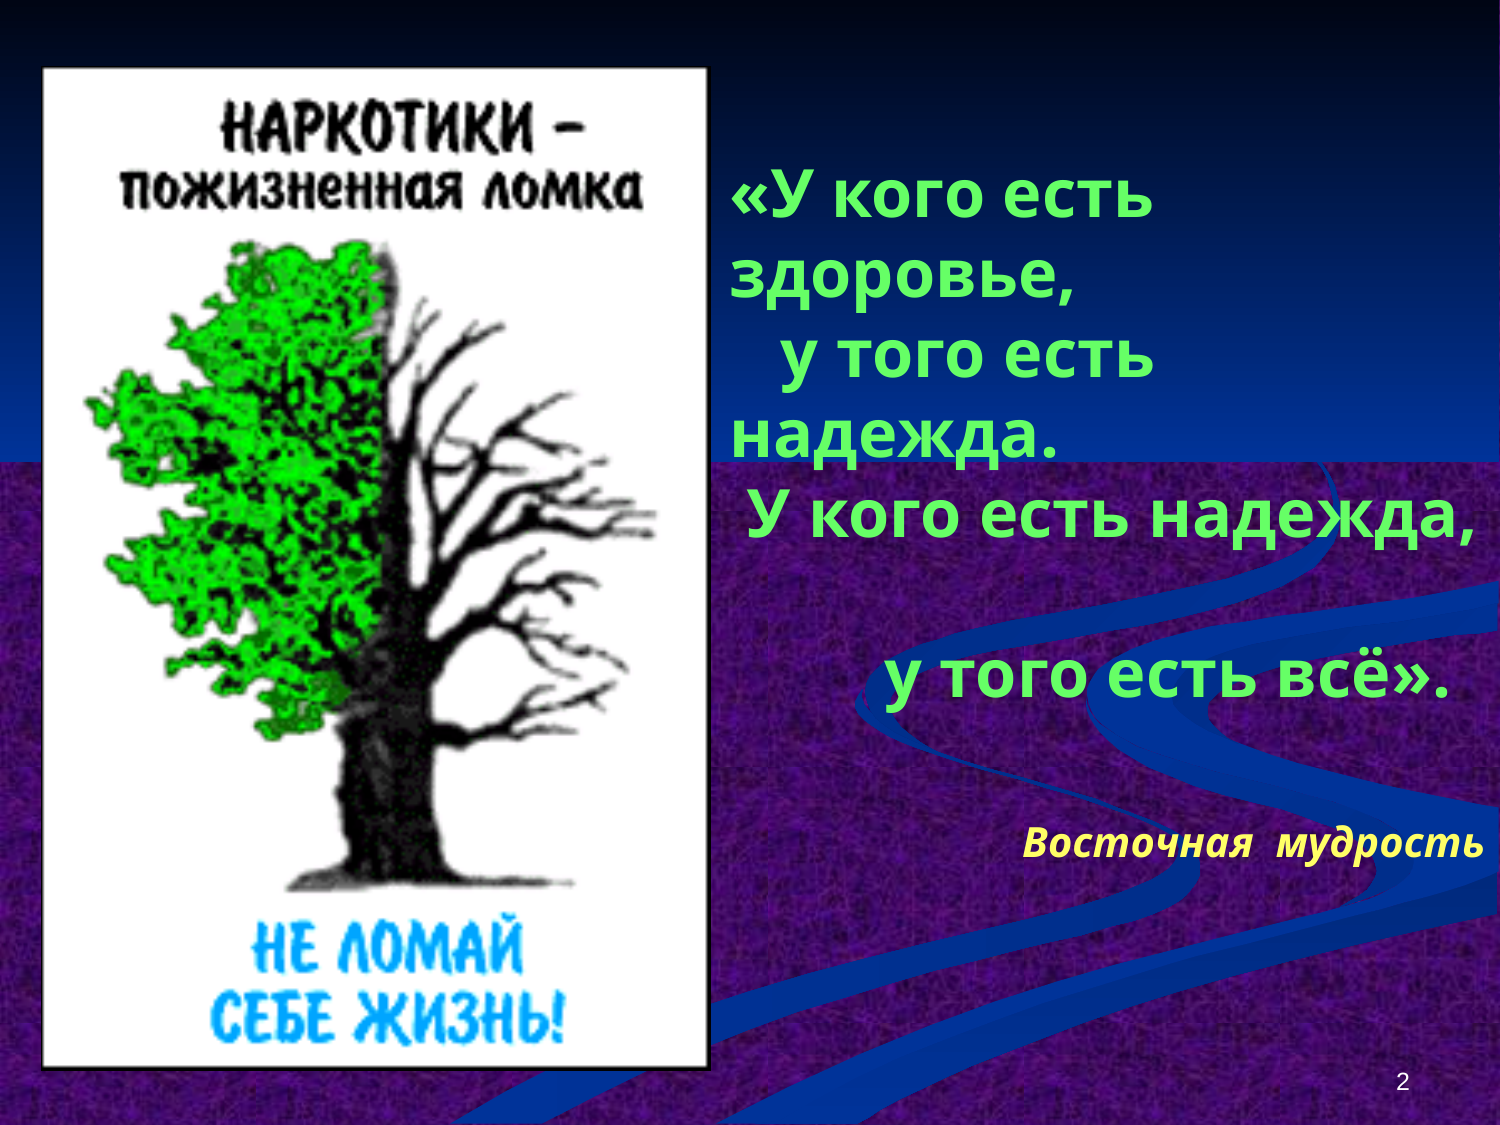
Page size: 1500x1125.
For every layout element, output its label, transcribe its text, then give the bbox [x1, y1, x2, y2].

picture [0, 66, 1500, 1125]
text_box «У кого есть здоровье, у того есть надежда. У кого есть надежда, у того есть всё». Восточная мудрость [716, 143, 1500, 929]
slide_number 2 [1074, 1024, 1426, 1104]
